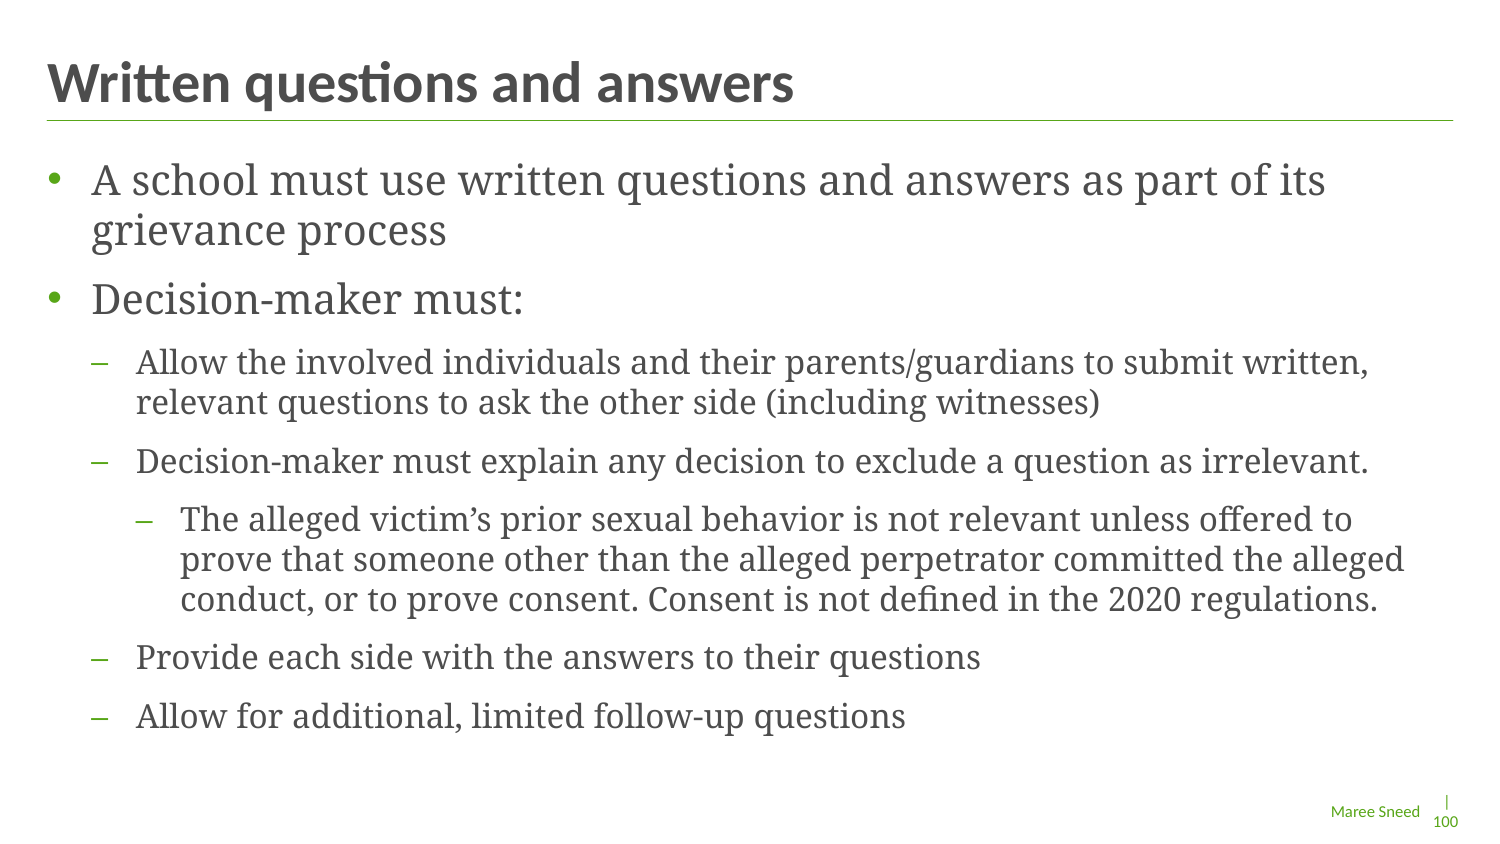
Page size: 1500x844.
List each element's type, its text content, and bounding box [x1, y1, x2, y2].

list A school must use written questions and answers as part of its grievance process Decision-maker must: Allow the involved individuals and their parents/guardians to submit written, relevant questions to ask the other side (including witnesses) Decision-maker must explain any decision to exclude a question as irrelevant. The alleged victim’s prior sexual behavior is not relevant unless offered to prove that someone other than the alleged perpetrator committed the alleged conduct, or to prove consent. Consent is not defined in the 2020 regulations. Provide each side with the answers to their questions Allow for additional, limited follow-up questions [46, 147, 1454, 795]
title Written questions and answers [46, 46, 1454, 121]
footer Maree Sneed [945, 795, 1421, 829]
slide_number | 100 [1426, 793, 1474, 829]
